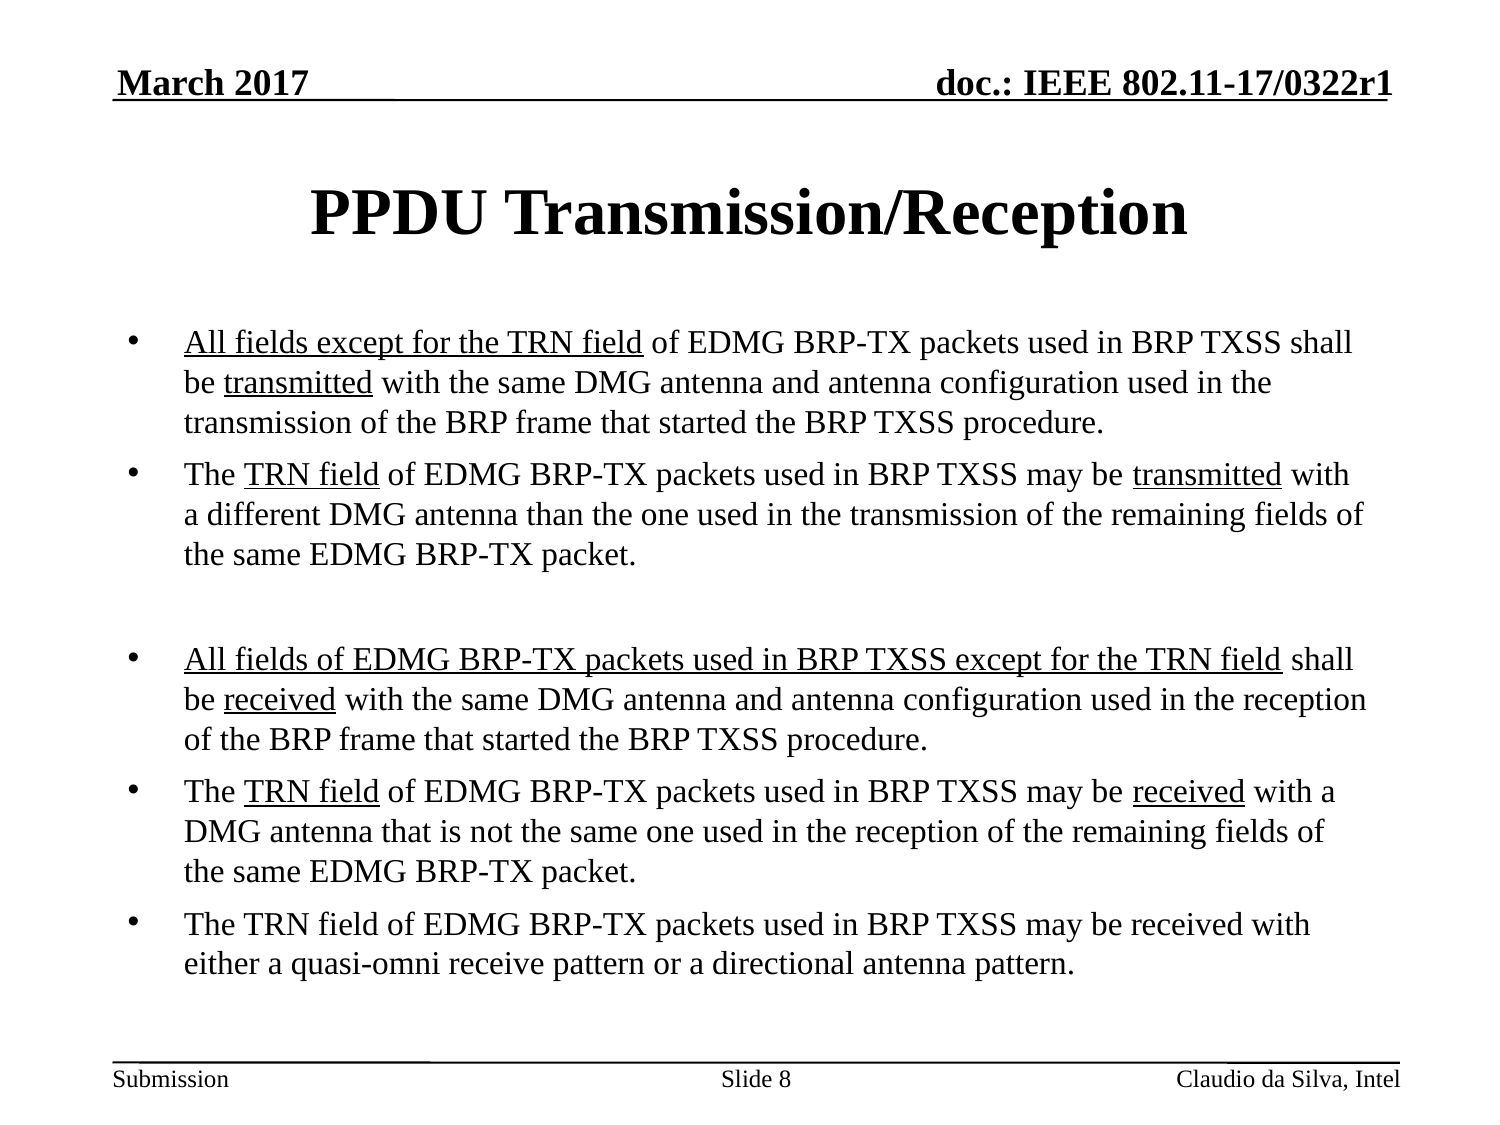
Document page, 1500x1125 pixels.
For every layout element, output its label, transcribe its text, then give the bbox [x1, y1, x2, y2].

slide_number Slide 8 [712, 1061, 800, 1123]
title PPDU Transmission/Reception [112, 111, 1388, 303]
list All fields except for the TRN field of EDMG BRP-TX packets used in BRP TXSS shall be transmitted with the same DMG antenna and antenna configuration used in the transmission of the BRP frame that started the BRP TXSS procedure. The TRN field of EDMG BRP-TX packets used in BRP TXSS may be transmitted with a different DMG antenna than the one used in the transmission of the remaining fields of the same EDMG BRP-TX packet. All fields of EDMG BRP-TX packets used in BRP TXSS except for the TRN field shall be received with the same DMG antenna and antenna configuration used in the reception of the BRP frame that started the BRP TXSS procedure. The TRN field of EDMG BRP-TX packets used in BRP TXSS may be received with a DMG antenna that is not the same one used in the reception of the remaining fields of the same EDMG BRP-TX packet. The TRN field of EDMG BRP-TX packets used in BRP TXSS may be received with either a quasi-omni receive pattern or a directional antenna pattern. [112, 312, 1388, 1004]
footer Claudio da Silva, Intel [1007, 1061, 1402, 1093]
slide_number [116, 58, 507, 104]
